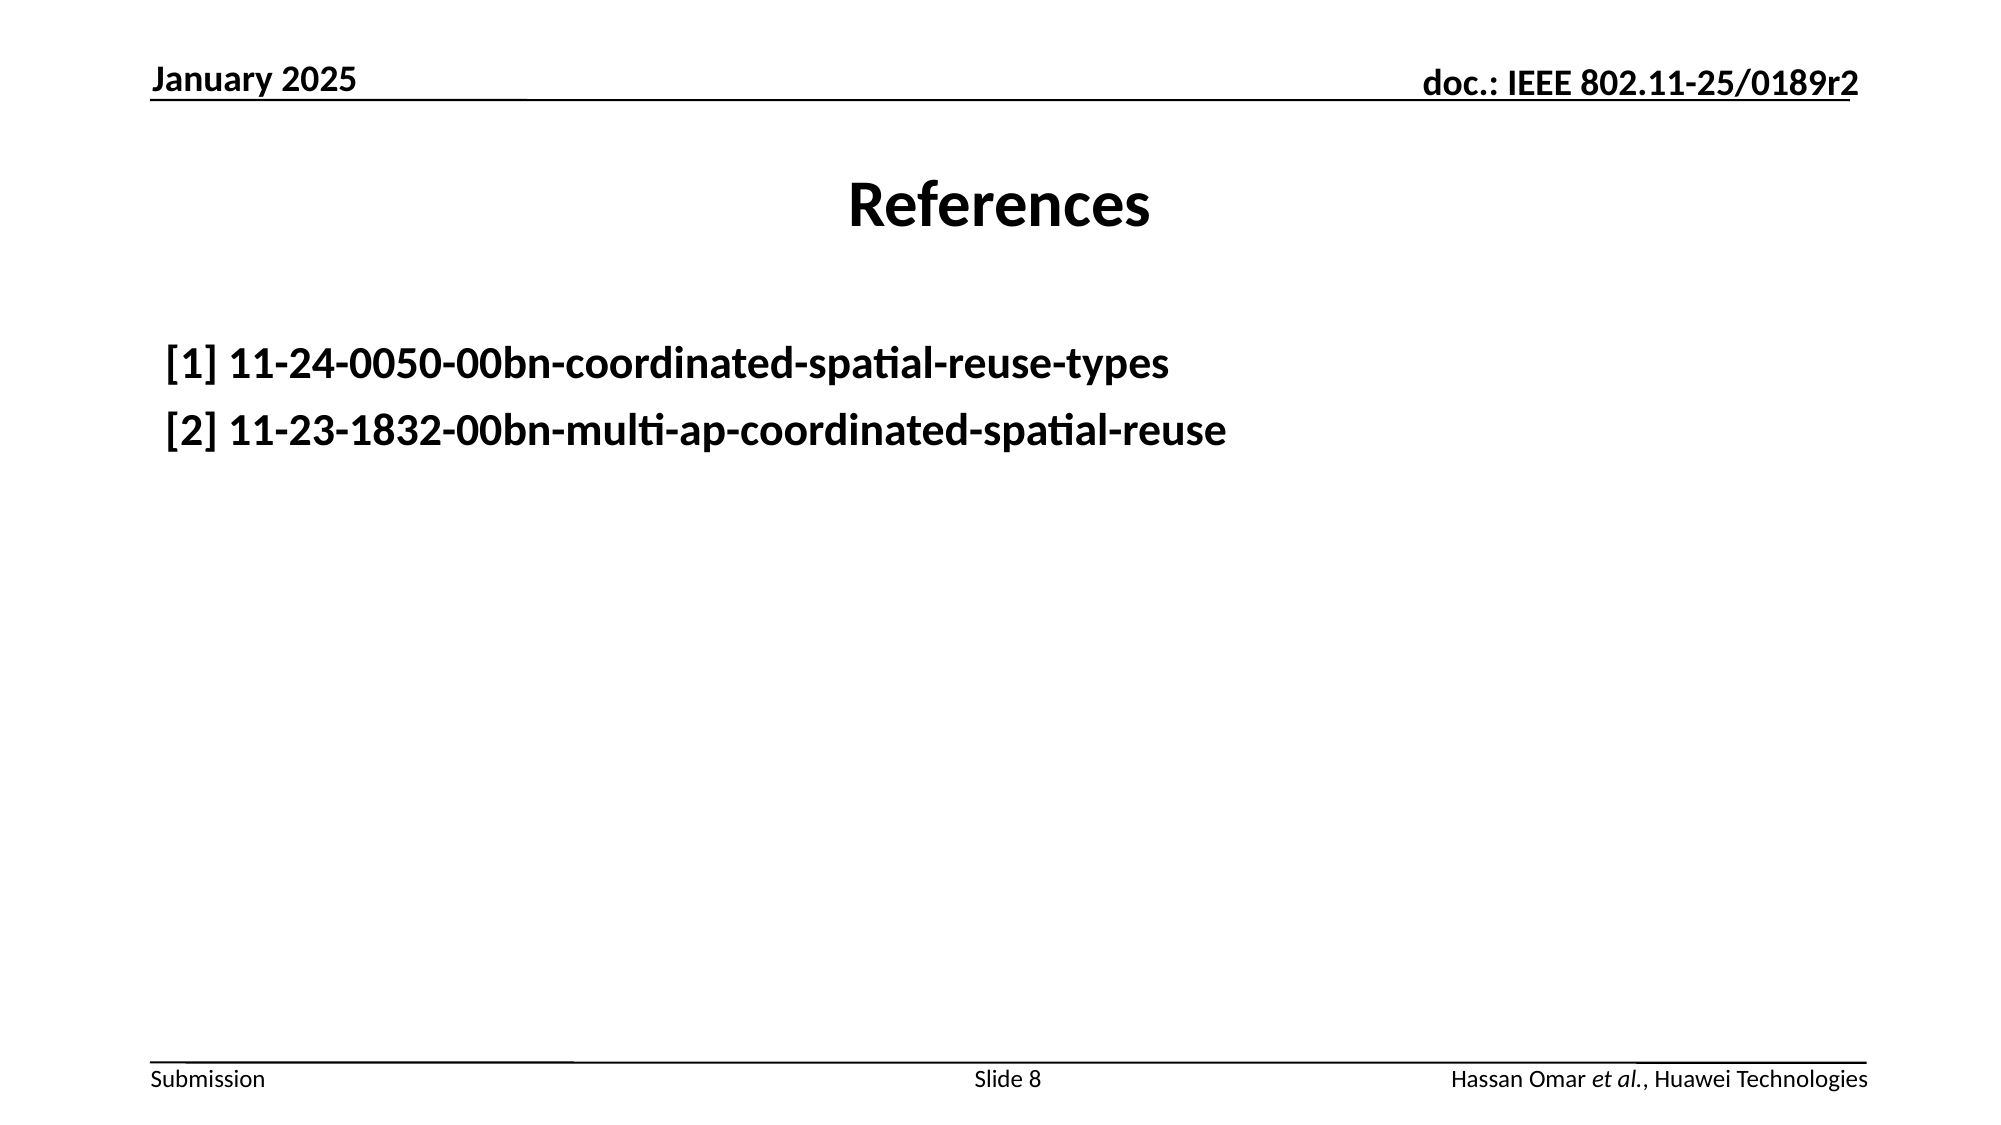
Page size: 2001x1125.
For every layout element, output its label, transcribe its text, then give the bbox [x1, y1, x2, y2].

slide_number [152, 54, 563, 100]
title References [149, 112, 1850, 288]
footer Hassan Omar et al., Huawei Technologies [1171, 1061, 1869, 1093]
slide_number Slide 8 [950, 1061, 1067, 1123]
list [1] 11-24-0050-00bn-coordinated-spatial-reuse-types [2] 11-23-1832-00bn-multi-ap-coordinated-spatial-reuse [149, 324, 1850, 1000]
